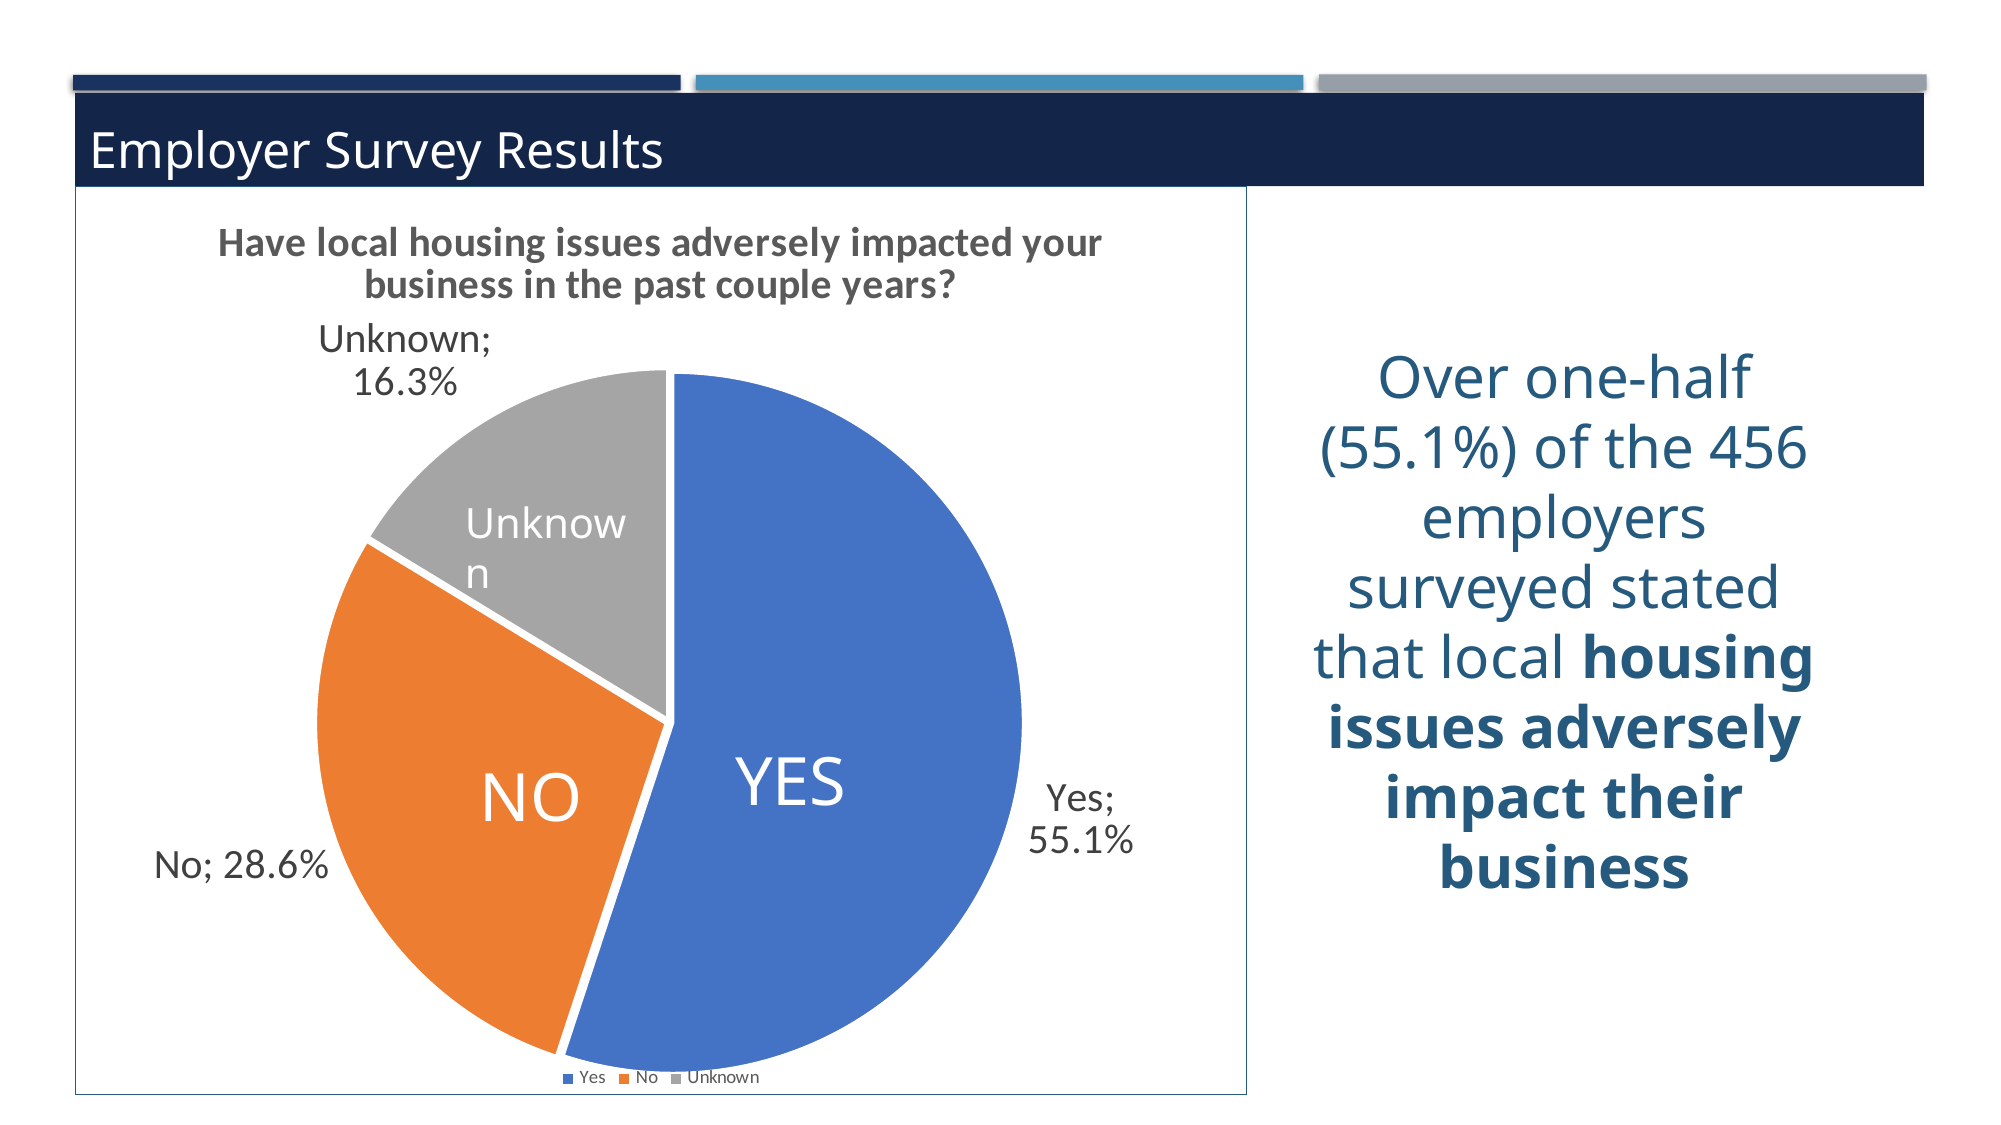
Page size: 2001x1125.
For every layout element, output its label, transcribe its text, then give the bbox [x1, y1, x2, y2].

text_box Over one-half (55.1%) of the 456 employers surveyed stated that local housing issues adversely impact their business [1294, 332, 1836, 908]
chart [74, 185, 1248, 1095]
text_box Employer Survey Results [75, 92, 1924, 187]
